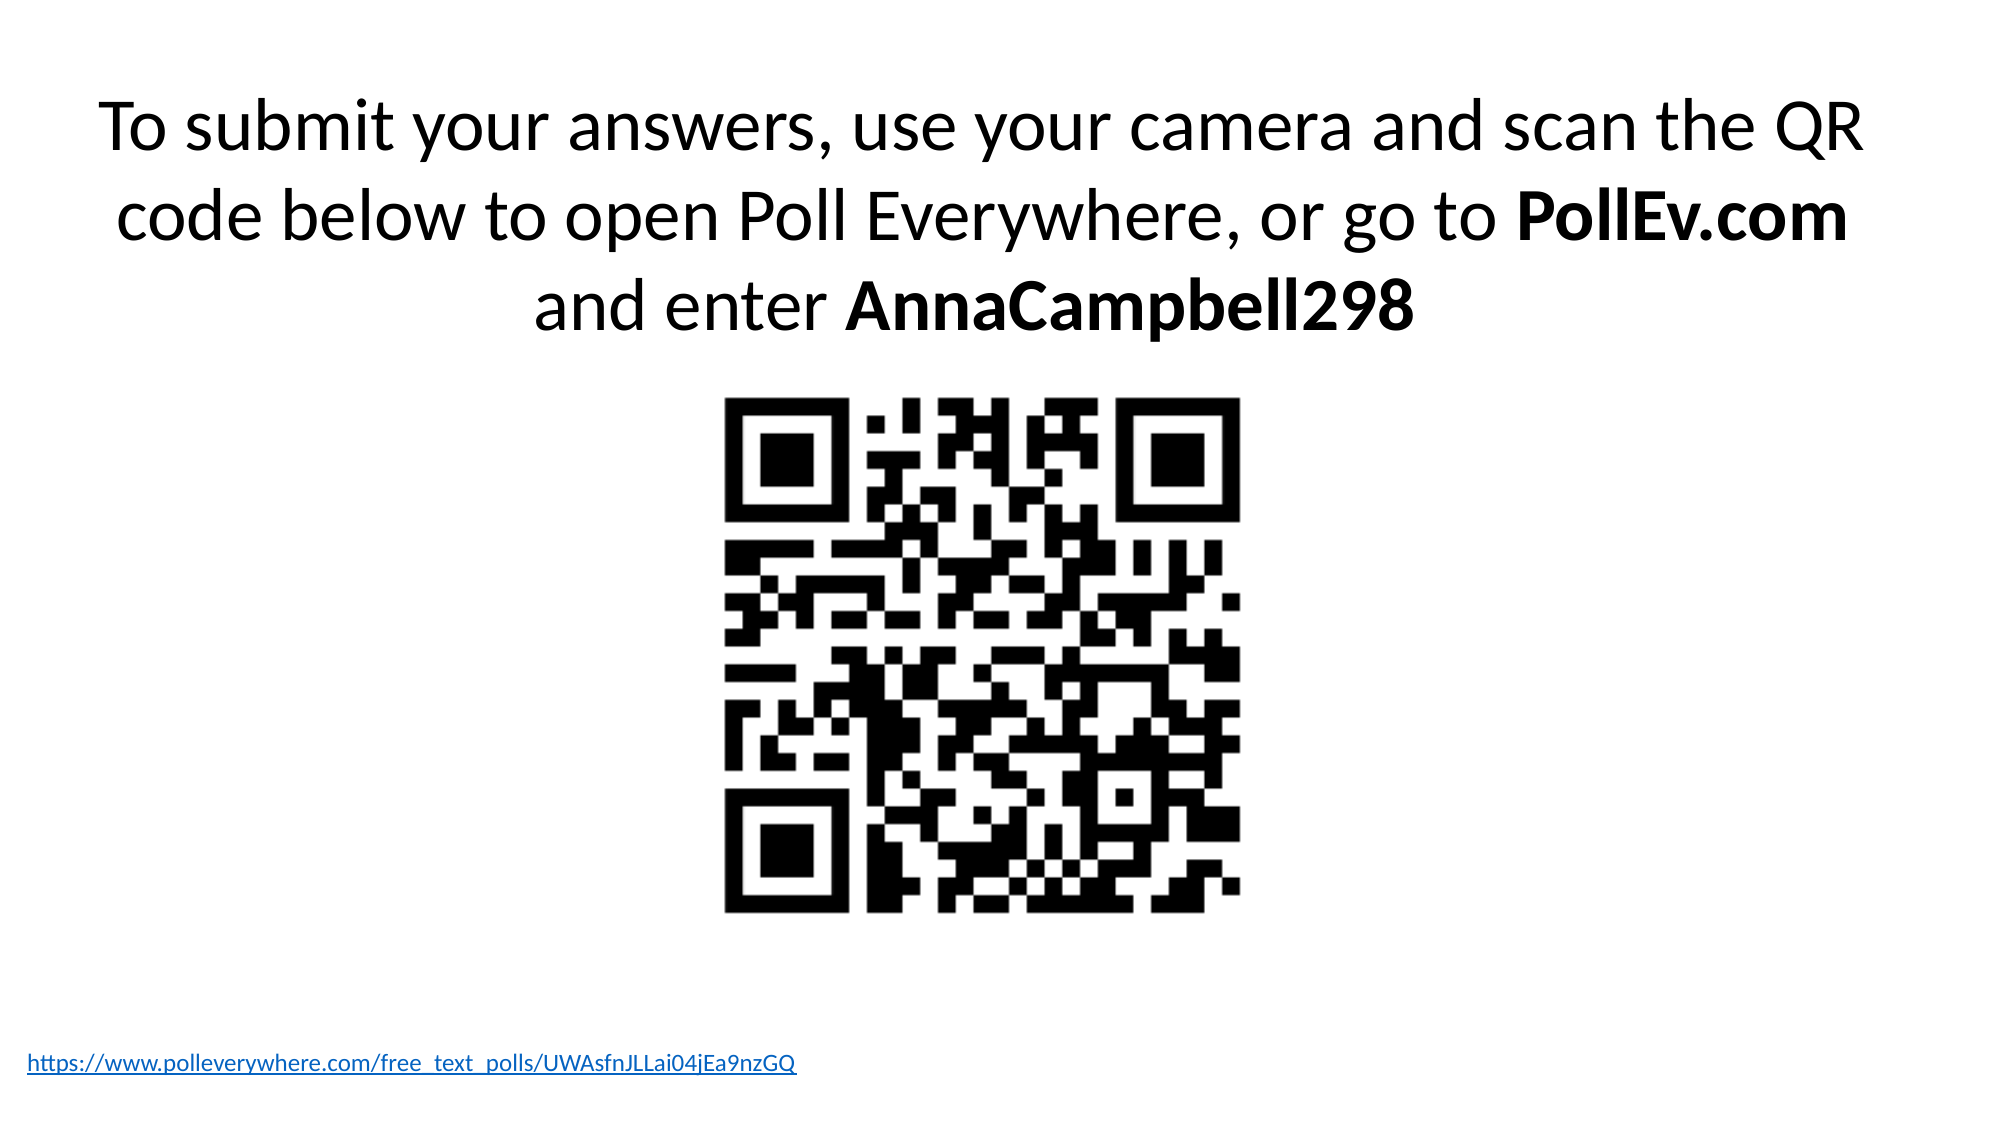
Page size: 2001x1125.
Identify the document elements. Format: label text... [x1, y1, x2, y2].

picture [649, 322, 1316, 989]
text_box To submit your answers, use your camera and scan the QR code below to open Poll Everywhere, or go to PollEv.com and enter AnnaCampbell298 [81, 68, 1885, 354]
text_box https://www.polleverywhere.com/free_text_polls/UWAsfnJLLai04jEa9nzGQ [12, 1039, 850, 1084]
